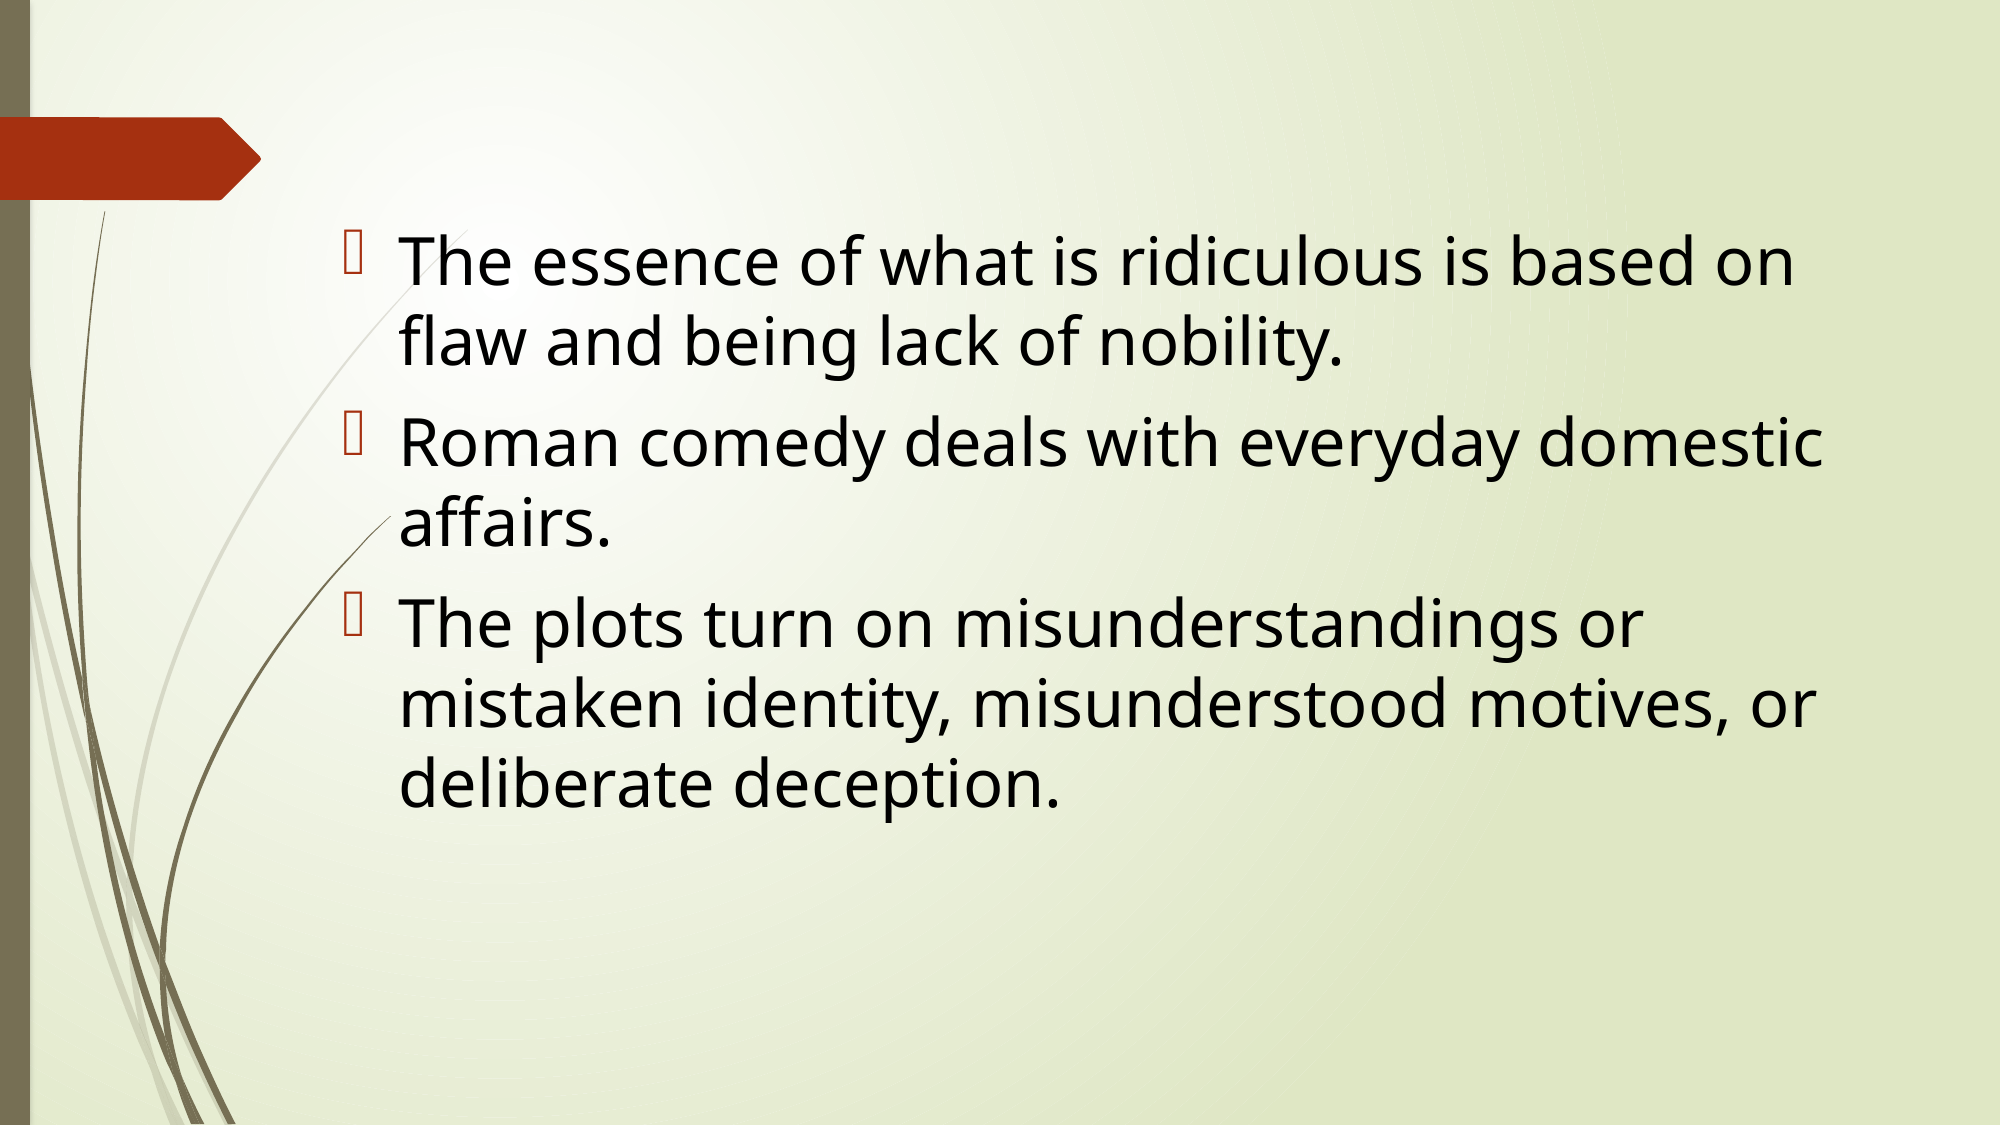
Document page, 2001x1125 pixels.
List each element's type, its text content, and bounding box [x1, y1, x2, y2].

list The essence of what is ridiculous is based on flaw and being lack of nobility. Roman comedy deals with everyday domestic affairs. The plots turn on misunderstandings or mistaken identity, misunderstood motives, or deliberate deception. [327, 210, 1929, 1026]
